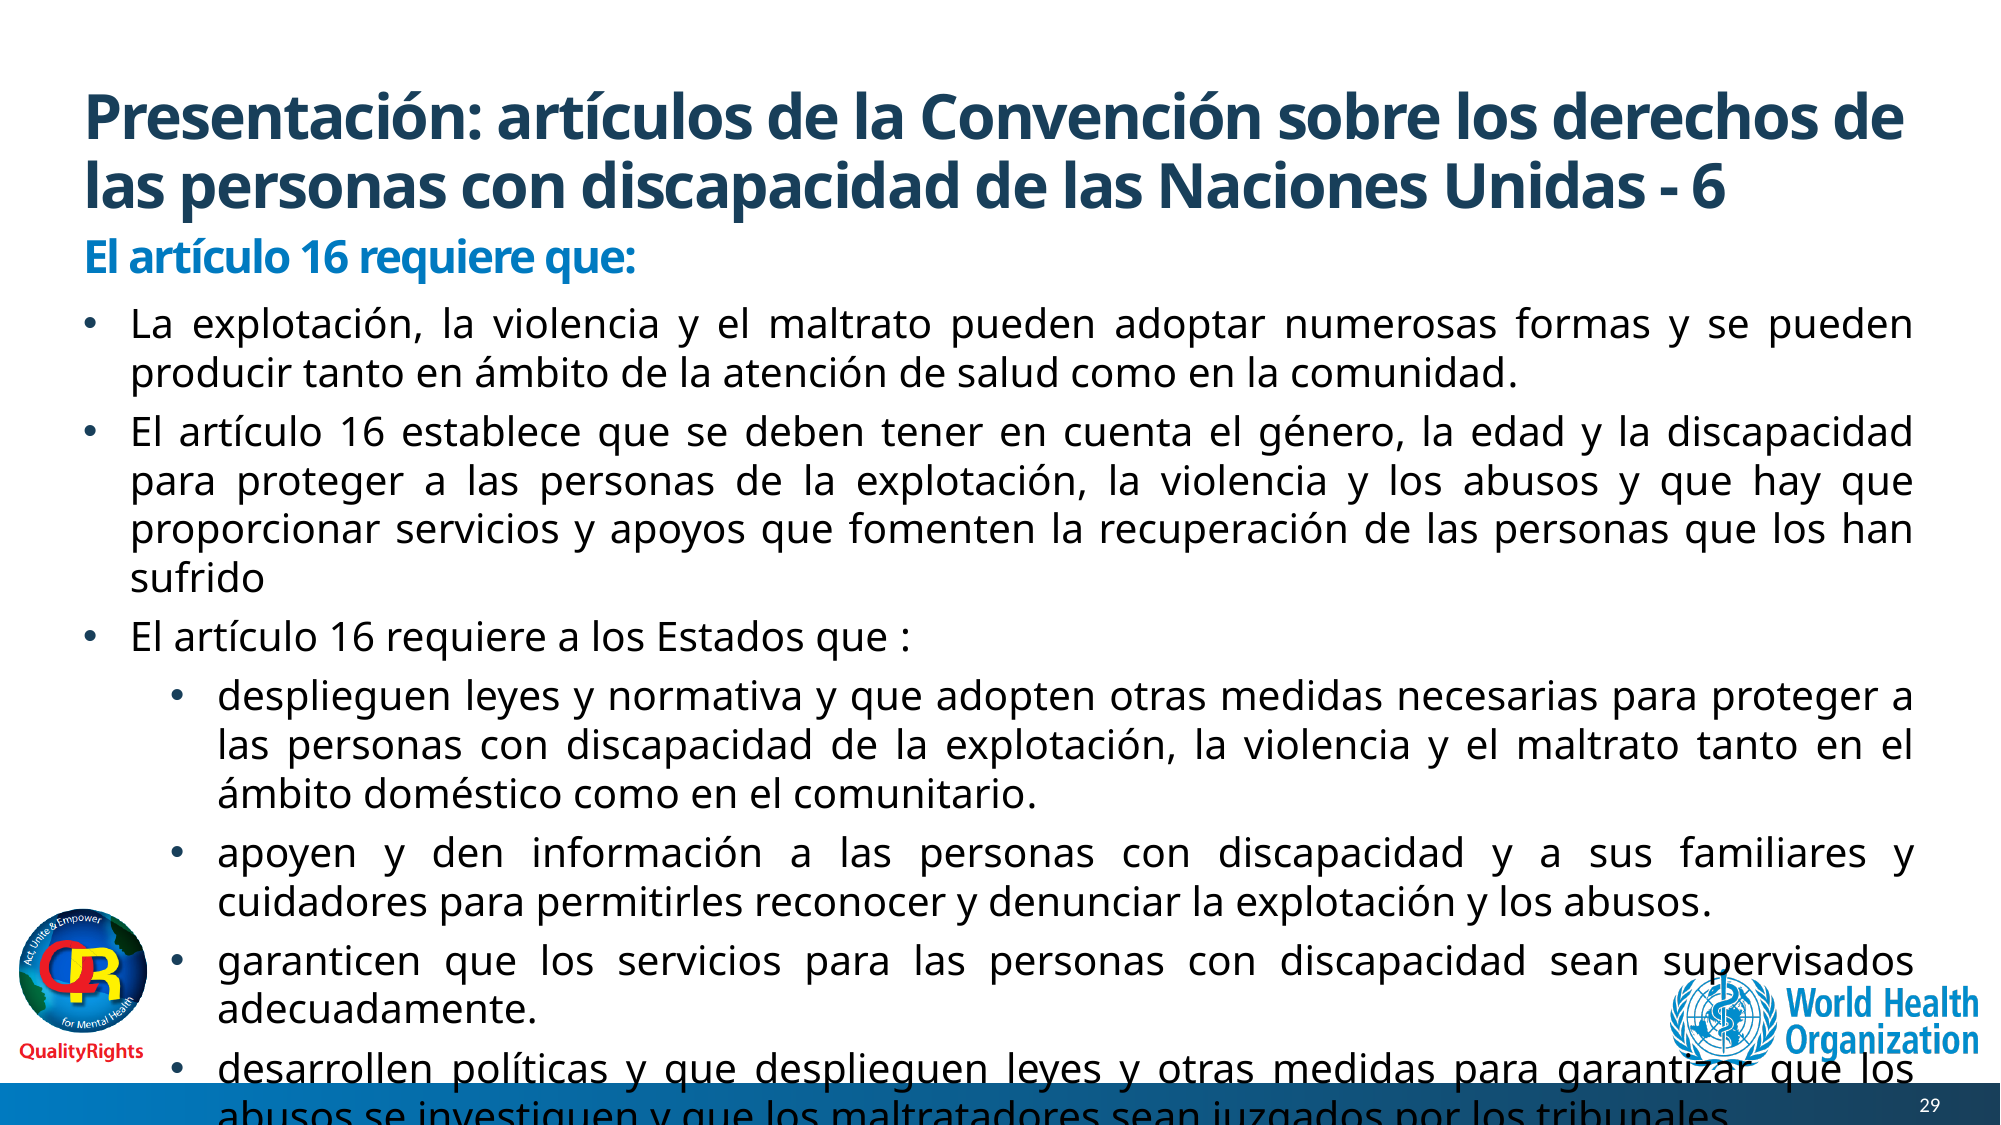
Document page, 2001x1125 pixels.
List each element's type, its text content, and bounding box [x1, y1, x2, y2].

picture [1678, 1024, 1682, 1034]
list El artículo 16 requiere que: [83, 223, 1917, 283]
picture [1726, 988, 1733, 999]
picture [0, 891, 162, 1076]
picture [1725, 1040, 1747, 1054]
picture [1670, 969, 1978, 1070]
picture [1711, 1021, 1722, 1029]
list La explotación, la violencia y el maltrato pueden adoptar numerosas formas y se pueden producir tanto en ámbito de la atención de salud como en la comunidad. El artículo 16 establece que se deben tener en cuenta el género, la edad y la discapacidad para proteger a las personas de la explotación, la violencia y los abusos y que hay que proporcionar servicios y apoyos que fomenten la recuperación de las personas que los han sufrido El artículo 16 requiere a los Estados que : desplieguen leyes y normativa y que adopten otras medidas necesarias para proteger a las personas con discapacidad de la explotación, la violencia y el maltrato tanto en el ámbito doméstico como en el comunitario. apoyen y den información a las personas con discapacidad y a sus familiares y cuidadores para permitirles reconocer y denunciar la explotación y los abusos. garanticen que los servicios para las personas con discapacidad sean supervisados adecuadamente. desarrollen políticas y que desplieguen leyes y otras medidas para garantizar que los abusos se investiguen y que los maltratadores sean juzgados por los tribunales. [83, 290, 1917, 953]
title Presentación: artículos de la Convención sobre los derechos de las personas con discapacidad de las Naciones Unidas - 6 [83, 83, 1919, 157]
